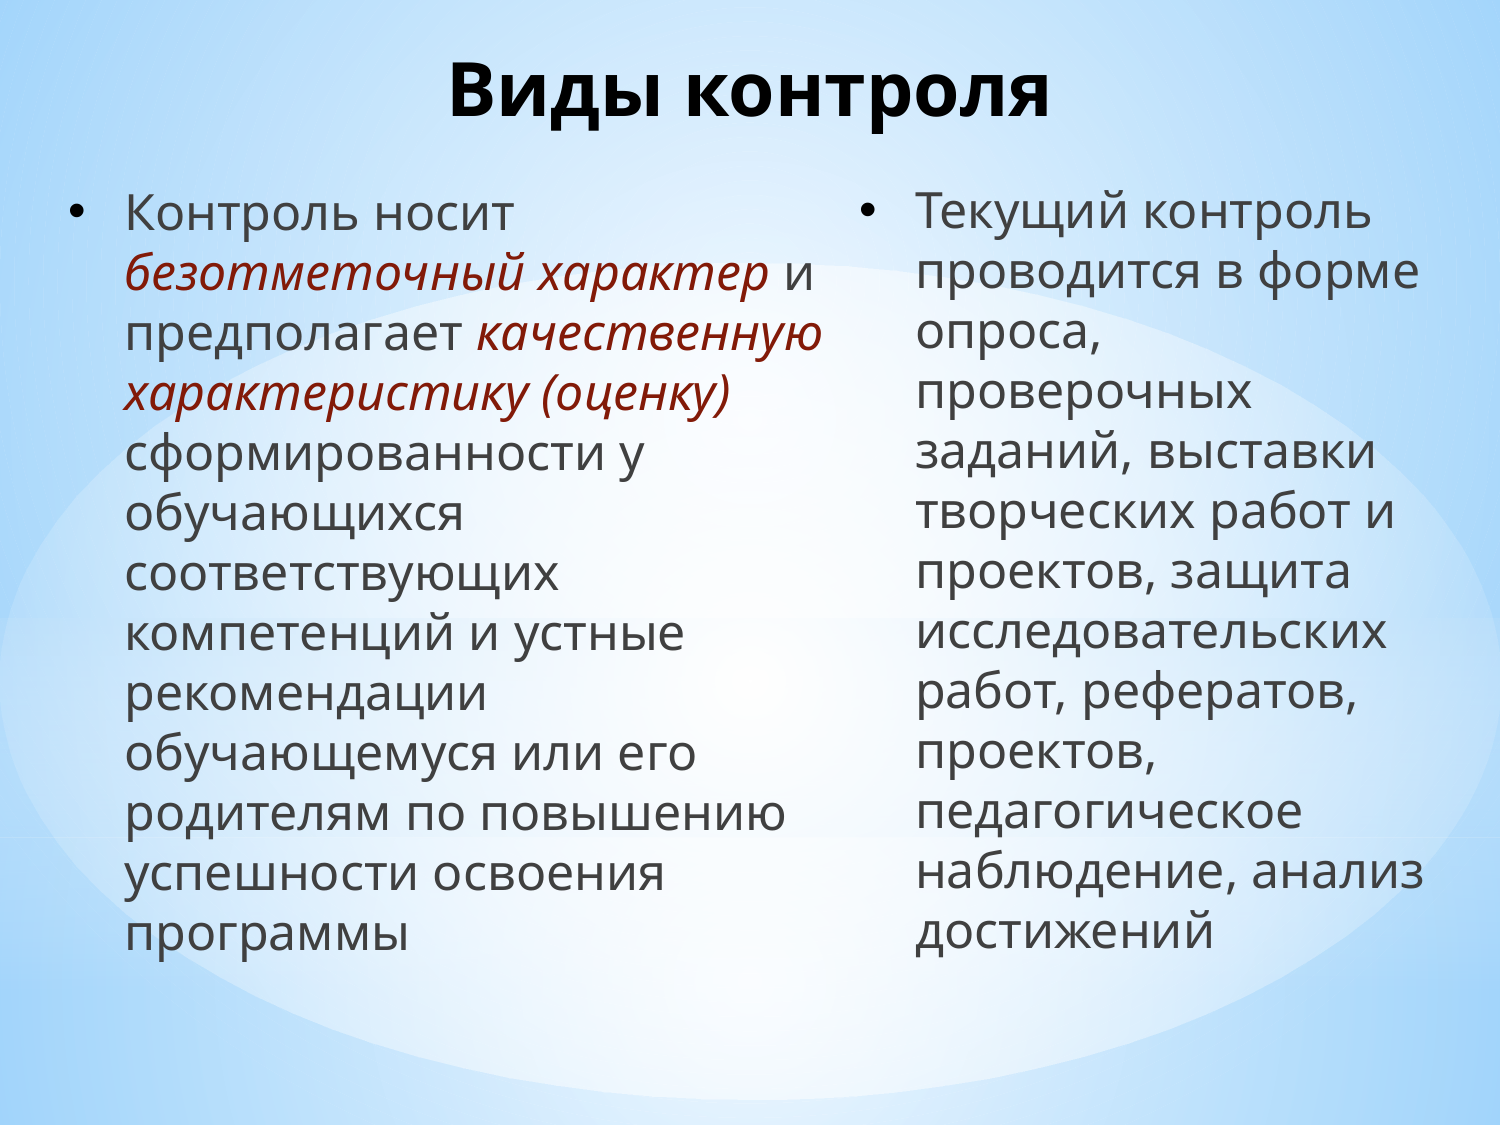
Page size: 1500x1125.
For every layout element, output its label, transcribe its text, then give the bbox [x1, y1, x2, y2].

list Контроль носит безотметочный характер и предполагает качественную характеристику (оценку) сформированности у обучающихся соответствующих компетенций и устные рекомендации обучающемуся или его родителям по повышению успешности освоения программы [53, 172, 845, 1125]
text_box Текущий контроль проводится в форме опроса, проверочных заданий, выставки творческих работ и проектов, защита исследовательских работ, рефератов, проектов, педагогическое наблюдение, анализ достижений [844, 171, 1465, 967]
title Виды контроля [75, 0, 1425, 172]
